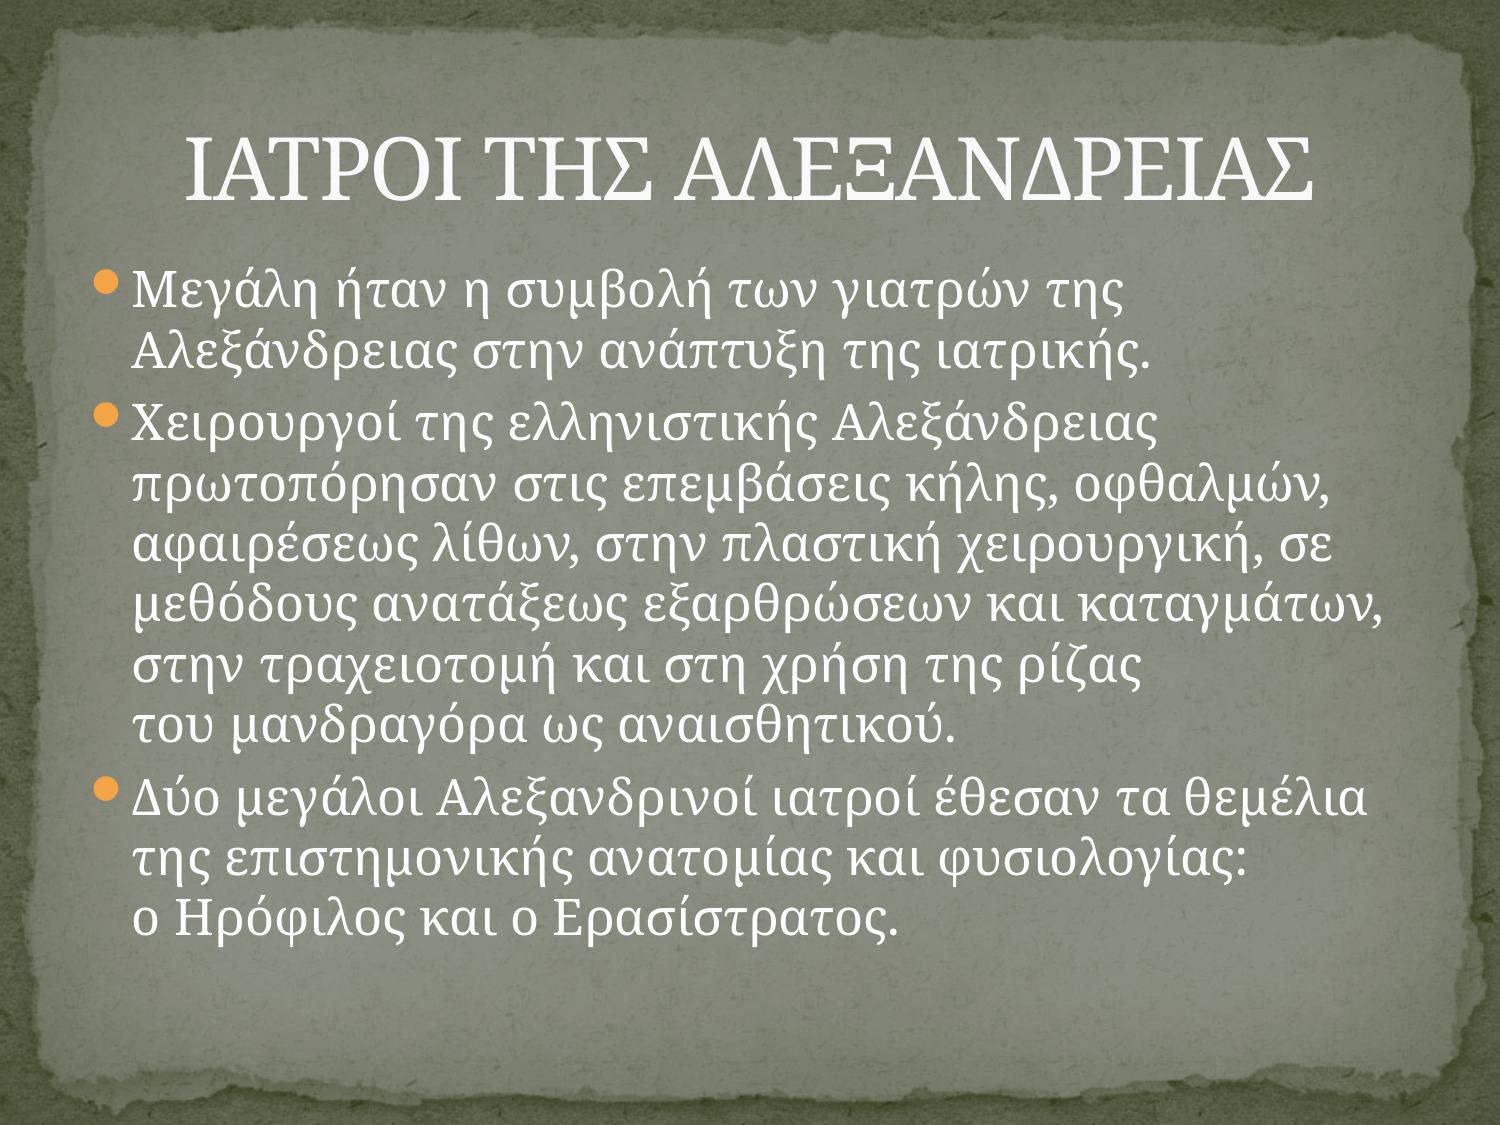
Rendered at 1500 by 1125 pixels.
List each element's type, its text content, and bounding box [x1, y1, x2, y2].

title ΙΑΤΡΟΙ ΤΗΣ ΑΛΕΞΑΝΔΡΕΙΑΣ [74, 24, 1425, 225]
list Μεγάλη ήταν η συμβολή των γιατρών της Αλεξάνδρειας στην ανάπτυξη της ιατρικής. Χειρουργοί της ελληνιστικής Αλεξάνδρειας πρωτοπόρησαν στις επεμβάσεις κήλης, οφθαλμών, αφαιρέσεως λίθων, στην πλαστική χειρουργική, σε μεθόδους ανατάξεως εξαρθρώσεων και καταγμάτων, στην τραχειοτομή και στη χρήση της ρίζας του μανδραγόρα ως αναισθητικού. Δύο μεγάλοι Αλεξανδρινοί ιατροί έθεσαν τα θεμέλια της επιστημονικής ανατομίας και φυσιολογίας: ο Ηρόφιλος και ο Ερασίστρατος. [75, 249, 1425, 1000]
